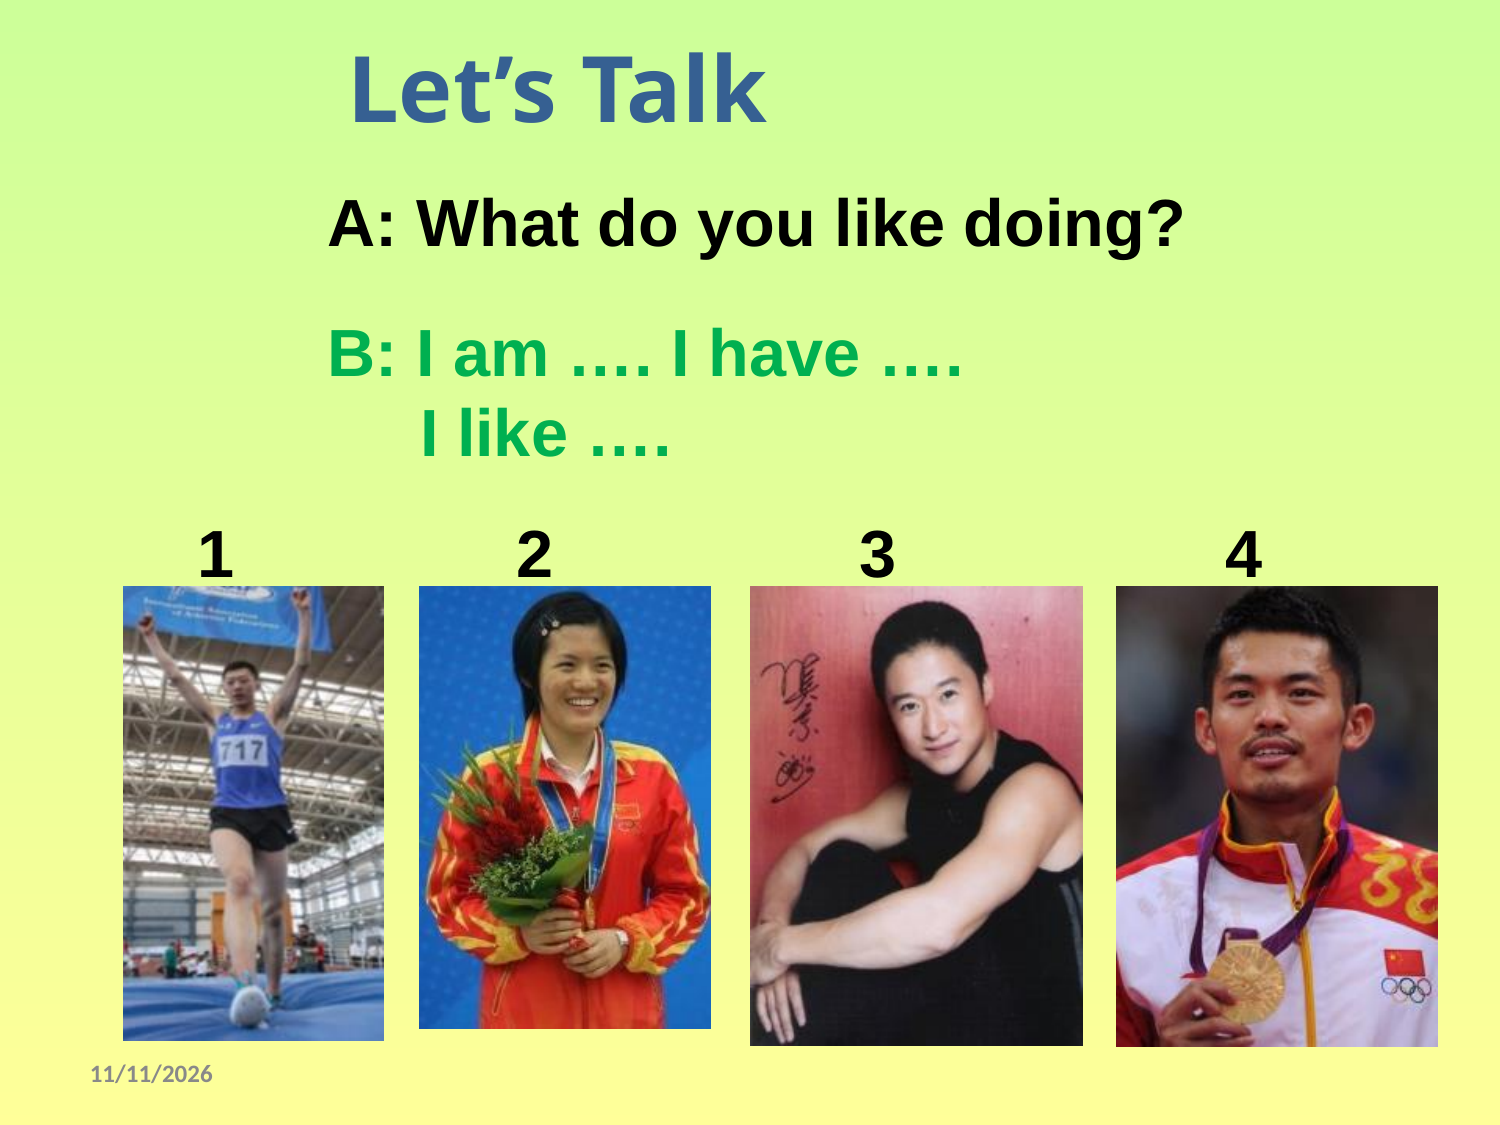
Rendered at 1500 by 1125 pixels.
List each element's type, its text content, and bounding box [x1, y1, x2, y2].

picture [123, 585, 385, 1041]
text_box 1 [183, 503, 337, 584]
text_box B: I am …. I have …. I like …. [312, 302, 1246, 478]
text_box Let’s Talk [210, 23, 904, 149]
text_box 4 [1210, 503, 1365, 584]
text_box 3 [844, 503, 999, 584]
text_box A: What do you like doing? [312, 172, 1329, 268]
picture [749, 585, 1083, 1046]
text_box 1/17/2023 [75, 1042, 425, 1103]
text_box 2 [501, 503, 656, 584]
picture [418, 585, 711, 1030]
picture [1115, 585, 1438, 1047]
